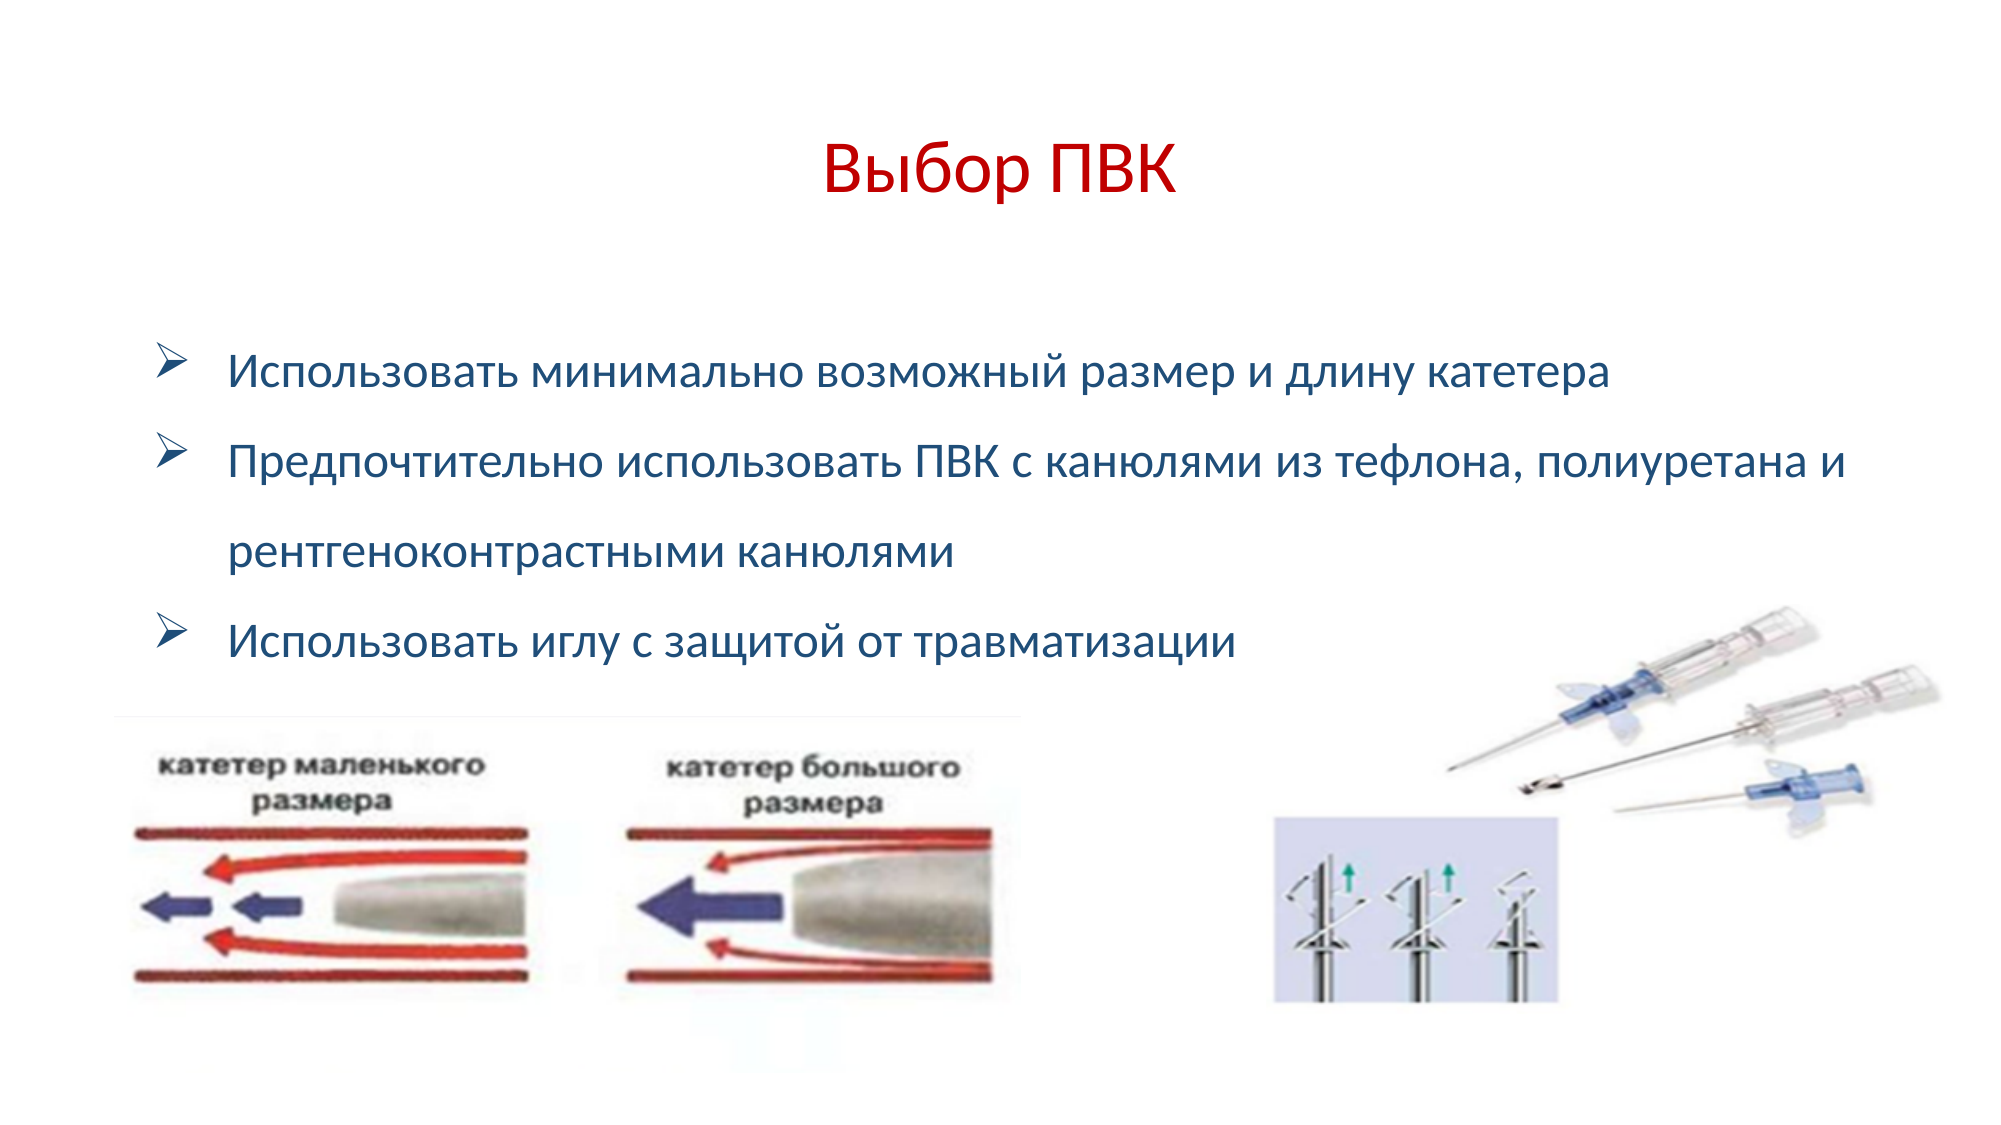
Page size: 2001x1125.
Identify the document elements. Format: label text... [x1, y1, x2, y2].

picture [114, 716, 1021, 1073]
title Выбор ПВК [137, 59, 1863, 278]
list Использовать минимально возможный размер и длину катетера Предпочтительно использовать ПВК с канюлями из тефлона, полиуретана и рентгеноконтрастными канюлями Использовать иглу с защитой от травматизации [137, 299, 1863, 1014]
picture [1266, 604, 1948, 1014]
